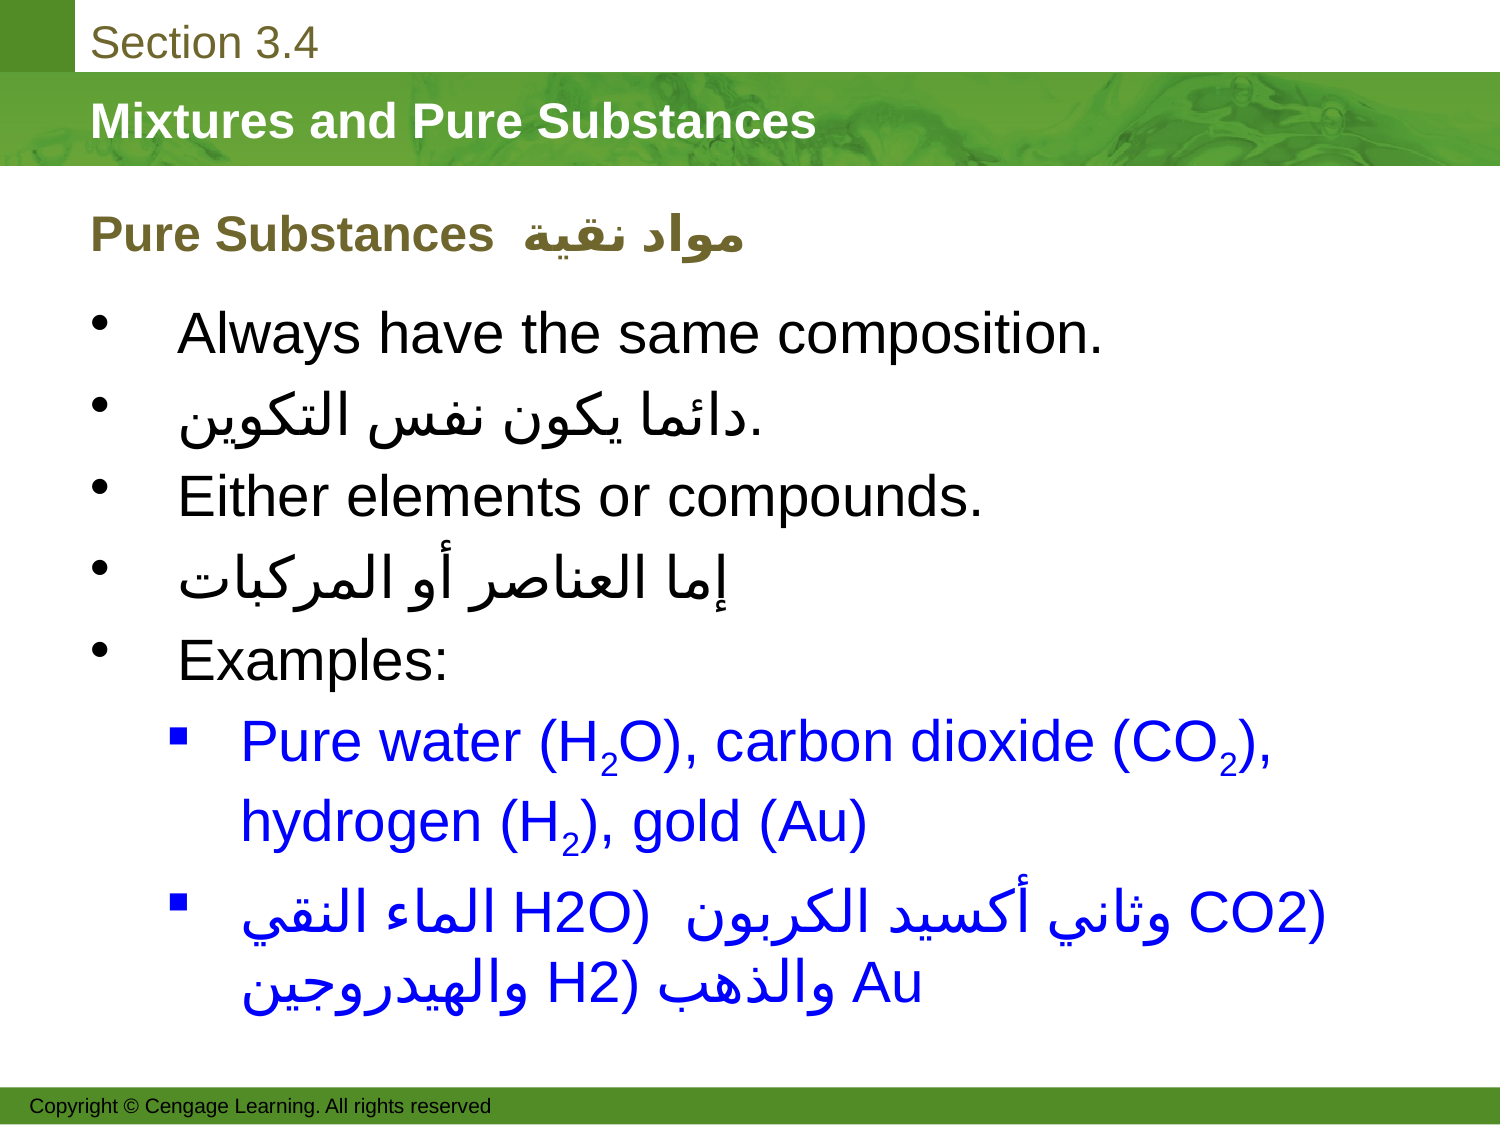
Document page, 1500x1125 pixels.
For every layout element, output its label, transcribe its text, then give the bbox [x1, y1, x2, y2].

footer Copyright © Cengage Learning. All rights reserved [14, 1085, 977, 1124]
picture [0, 72, 1500, 166]
title Pure Substances مواد نقية [75, 187, 1425, 275]
list Always have the same composition. دائما يكون نفس التكوين. Either elements or compounds. إما العناصر أو المركبات Examples: Pure water (H2O), carbon dioxide (CO2), hydrogen (H2), gold (Au) الماء النقي H2O) وثاني أكسيد الكربون CO2) والهيدروجين H2) والذهب Au [75, 287, 1425, 1024]
